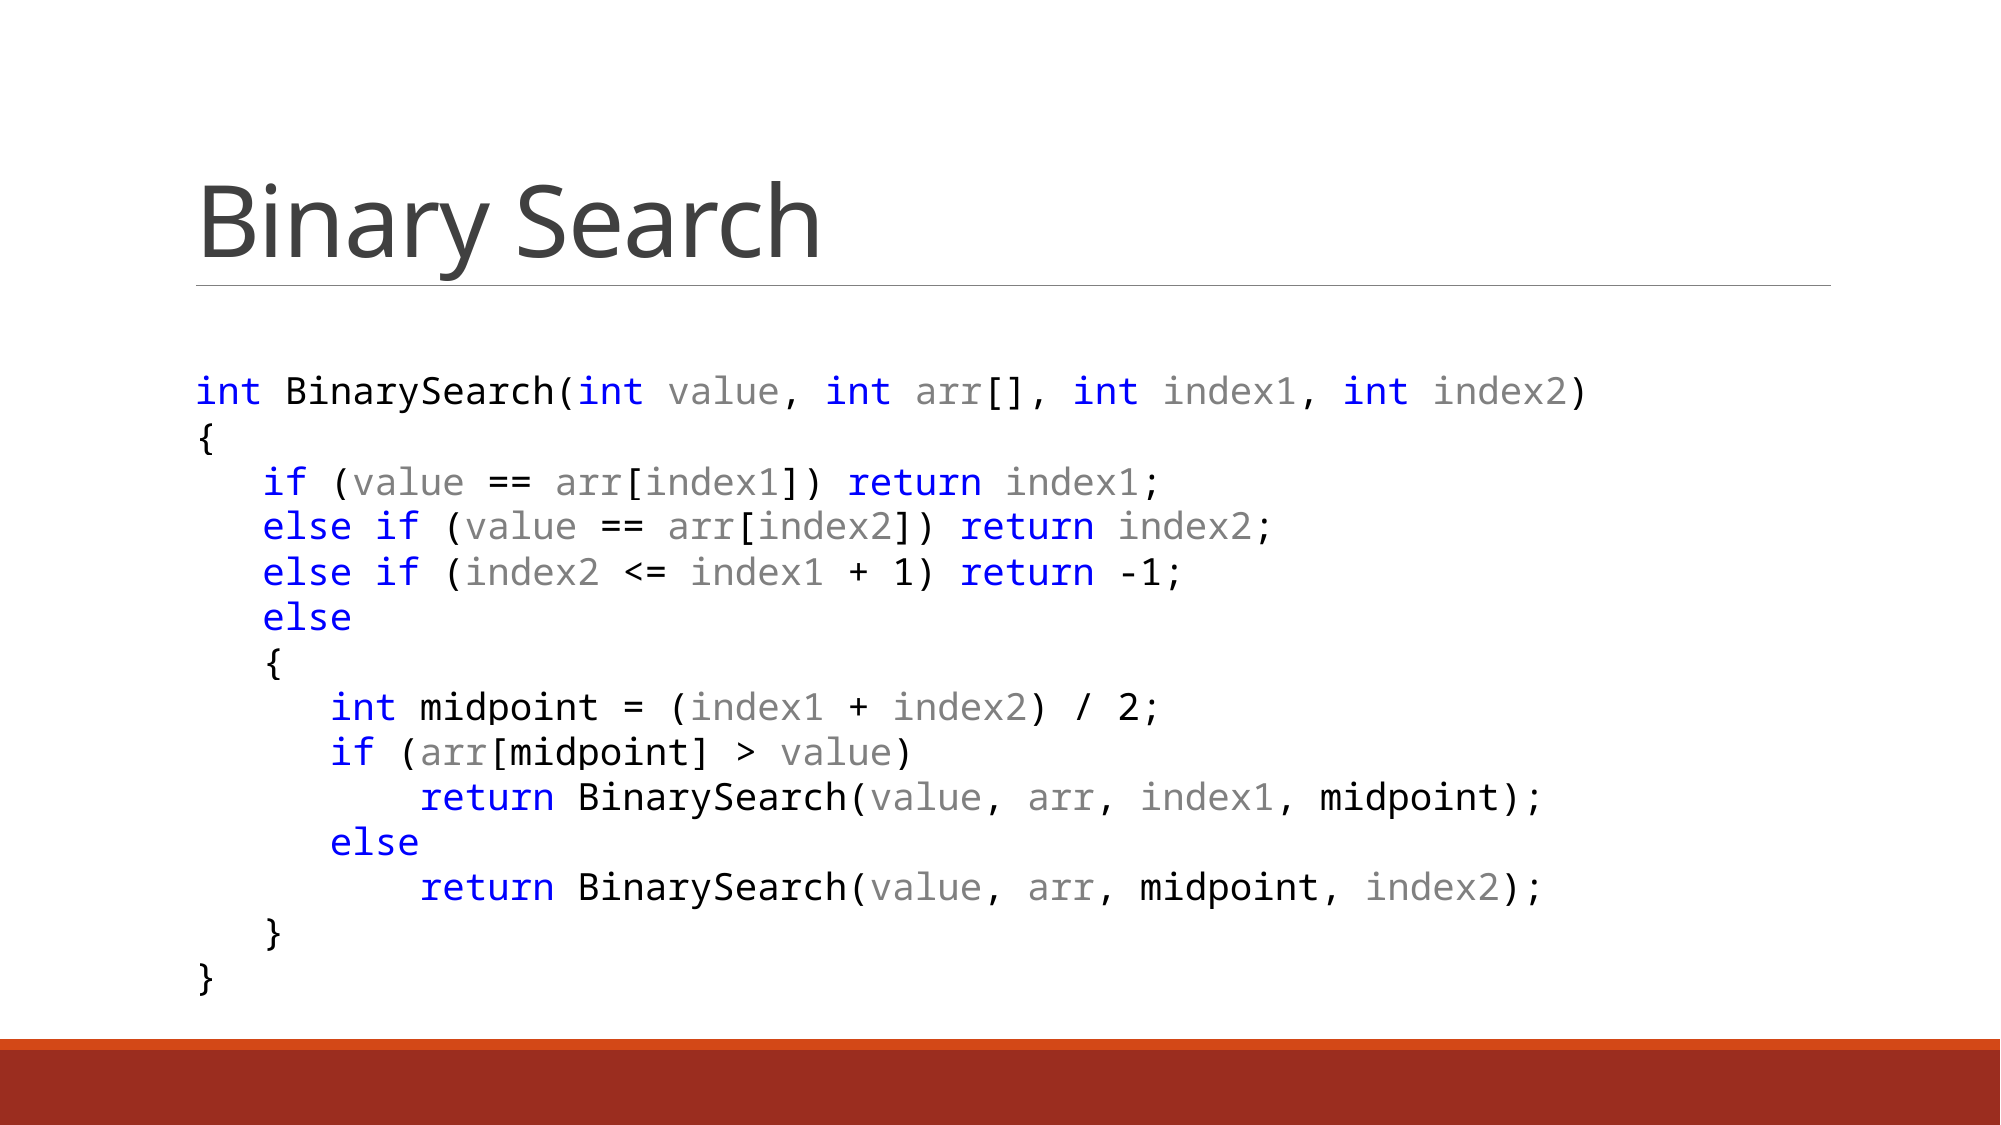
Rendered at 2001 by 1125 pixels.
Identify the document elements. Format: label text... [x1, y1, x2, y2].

text_box int BinarySearch(int value, int arr[], int index1, int index2) { if (value == arr[index1]) return index1; else if (value == arr[index2]) return index2; else if (index2 <= index1 + 1) return -1; else { int midpoint = (index1 + index2) / 2; if (arr[midpoint] > value) return BinarySearch(value, arr, index1, midpoint); else return BinarySearch(value, arr, midpoint, index2); } } [180, 360, 1678, 1005]
title Binary Search [180, 47, 1830, 285]
